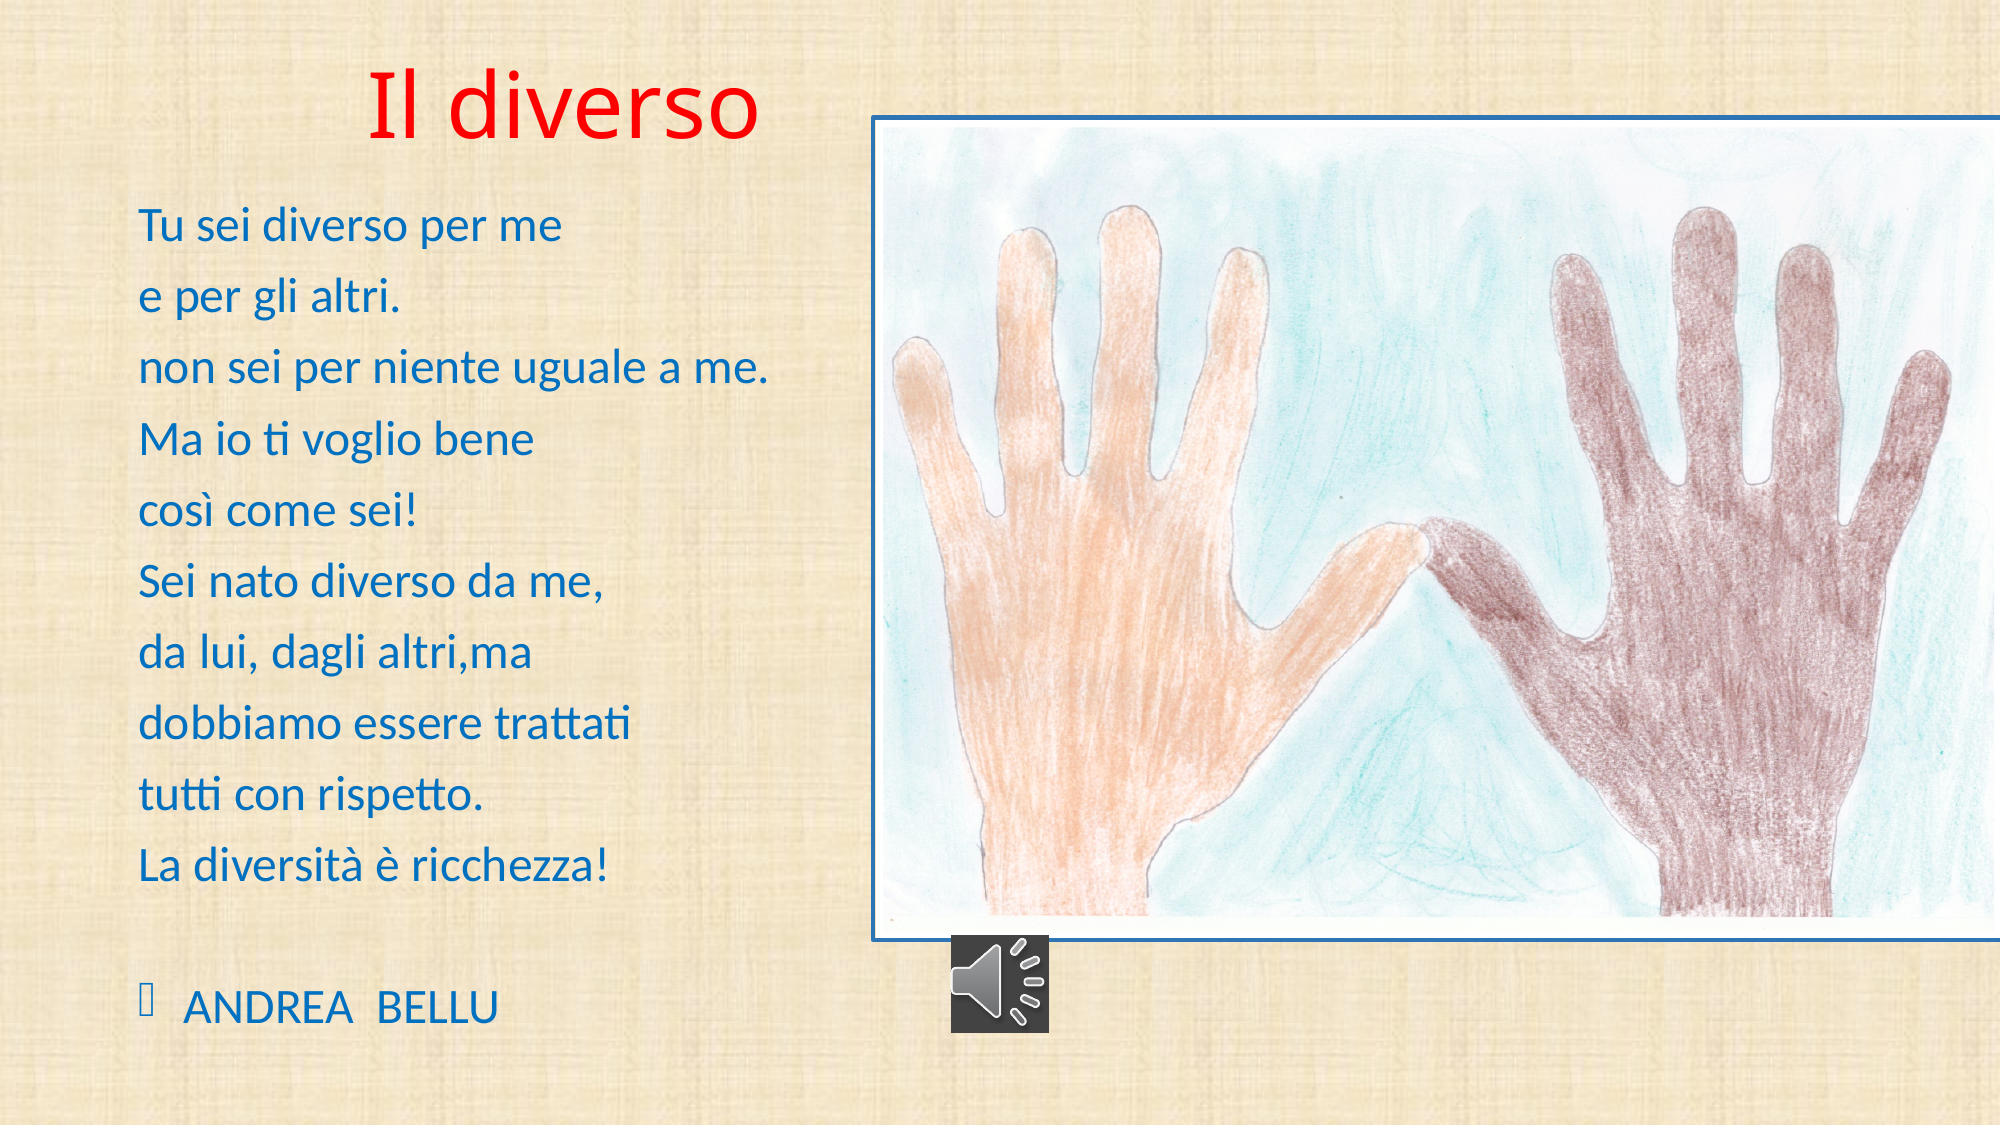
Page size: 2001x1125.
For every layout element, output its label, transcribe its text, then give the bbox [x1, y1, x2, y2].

title Il diverso [115, 0, 1028, 218]
picture [876, 0, 2000, 1092]
list Tu sei diverso per me e per gli altri. non sei per niente uguale a me. Ma io ti voglio bene così come sei! Sei nato diverso da me, da lui, dagli altri,ma dobbiamo essere trattati tutti con rispetto. La diversità è ricchezza! ANDREA BELLU [123, 191, 1028, 1050]
